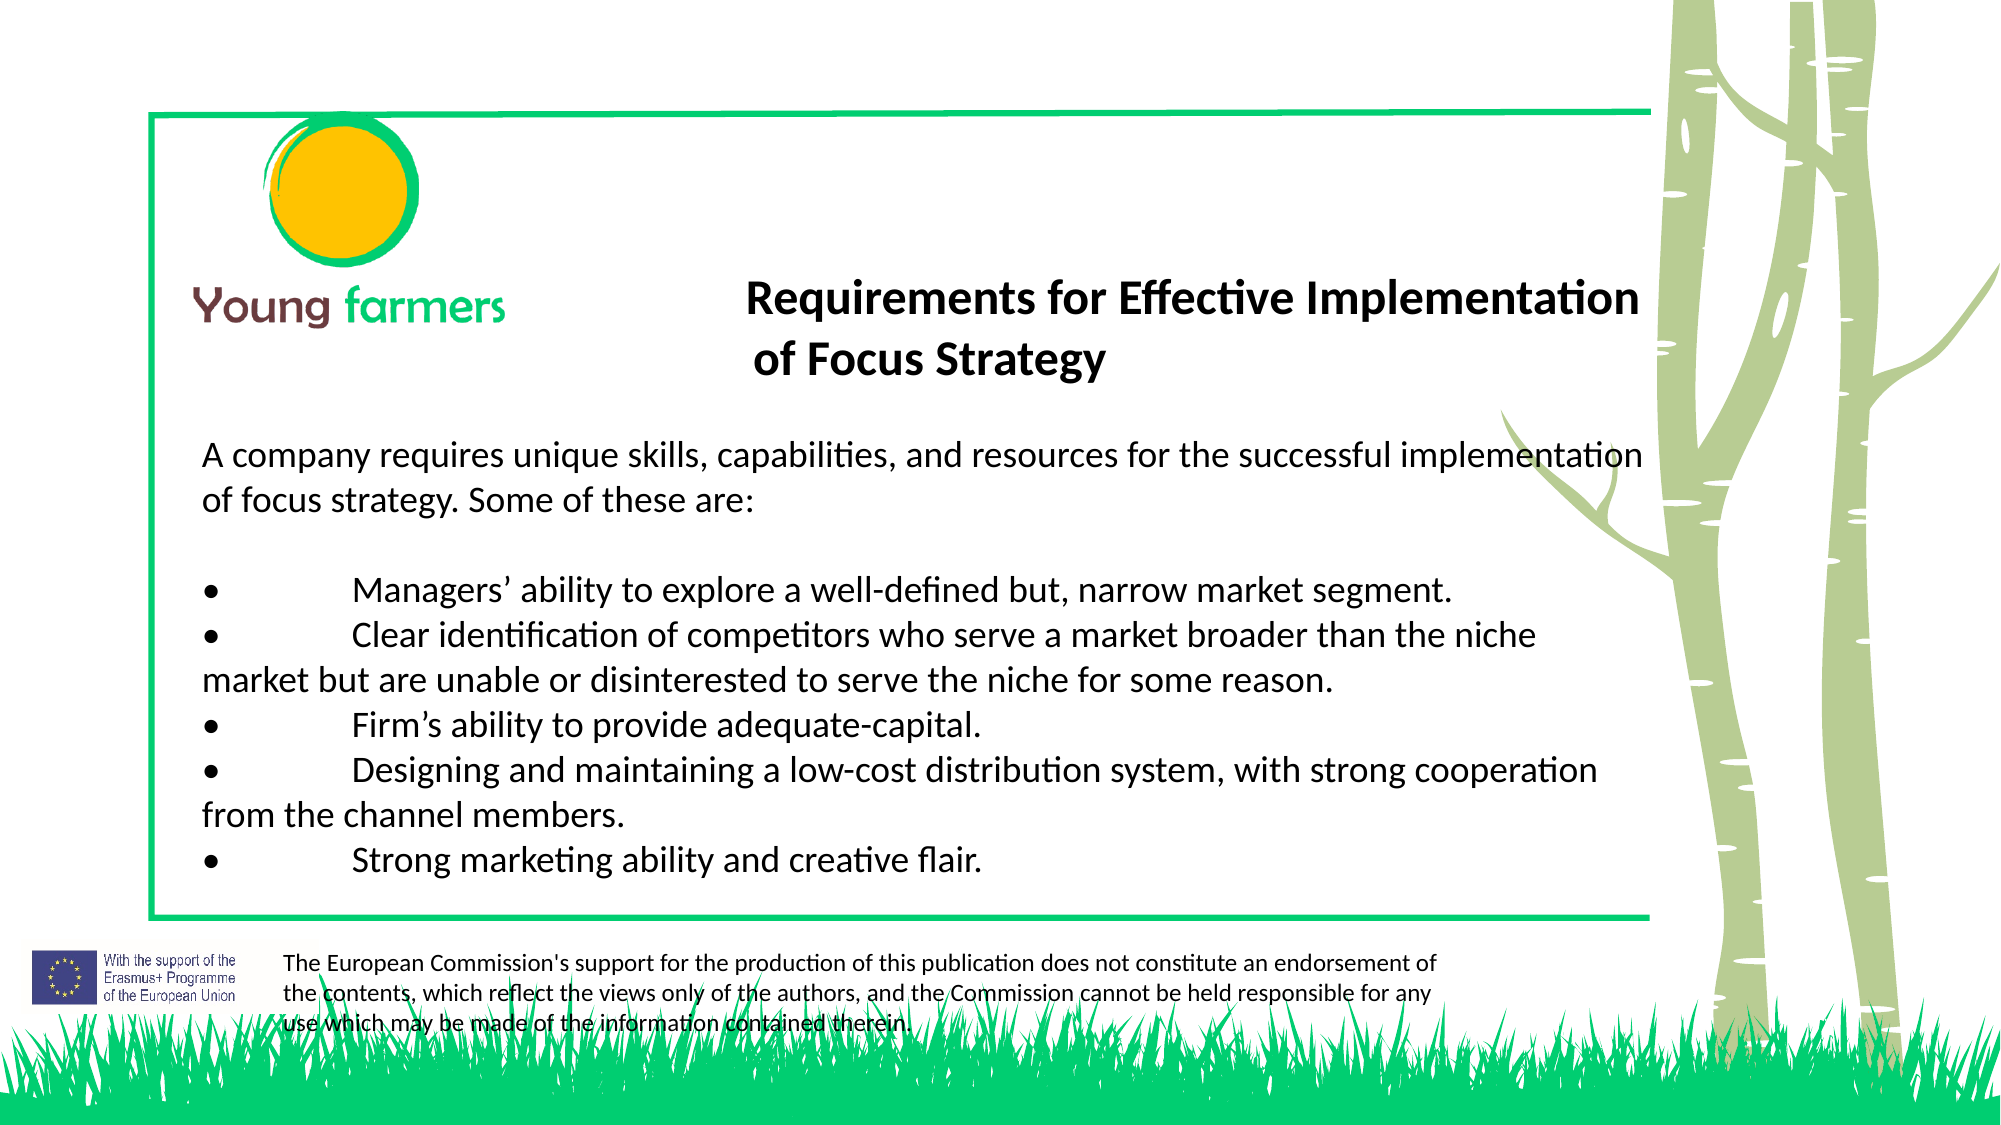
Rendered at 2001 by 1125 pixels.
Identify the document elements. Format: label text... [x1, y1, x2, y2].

text_box [1877, 1051, 1884, 1079]
text_box The European Commission's support for the production of this publication does not constitute an endorsement of the contents, which reflect the views only of the authors, and the Commission cannot be held responsible for any use which may be made of the information contained therein. [268, 939, 1474, 1044]
picture [21, 939, 319, 1014]
text_box Requirements for Effective Implementation of Focus Strategy A company requires unique skills, capabilities, and resources for the successful implementation of focus strategy. Some of these are: • Managers’ ability to explore a well-defined but, narrow market segment. • Clear identification of competitors who serve a market broader than the niche market but are unable or disinterested to serve the niche for some reason. • Firm’s ability to provide adequate-capital. • Designing and maintaining a low-cost distribution system, with strong cooperation from the channel members. • Strong marketing ability and creative flair. [187, 257, 1668, 888]
text_box [1881, 1030, 1904, 1079]
text_box [150, 114, 1650, 919]
text_box [1660, 0, 2000, 1072]
picture [187, 111, 511, 329]
text_box [511, 110, 1651, 257]
